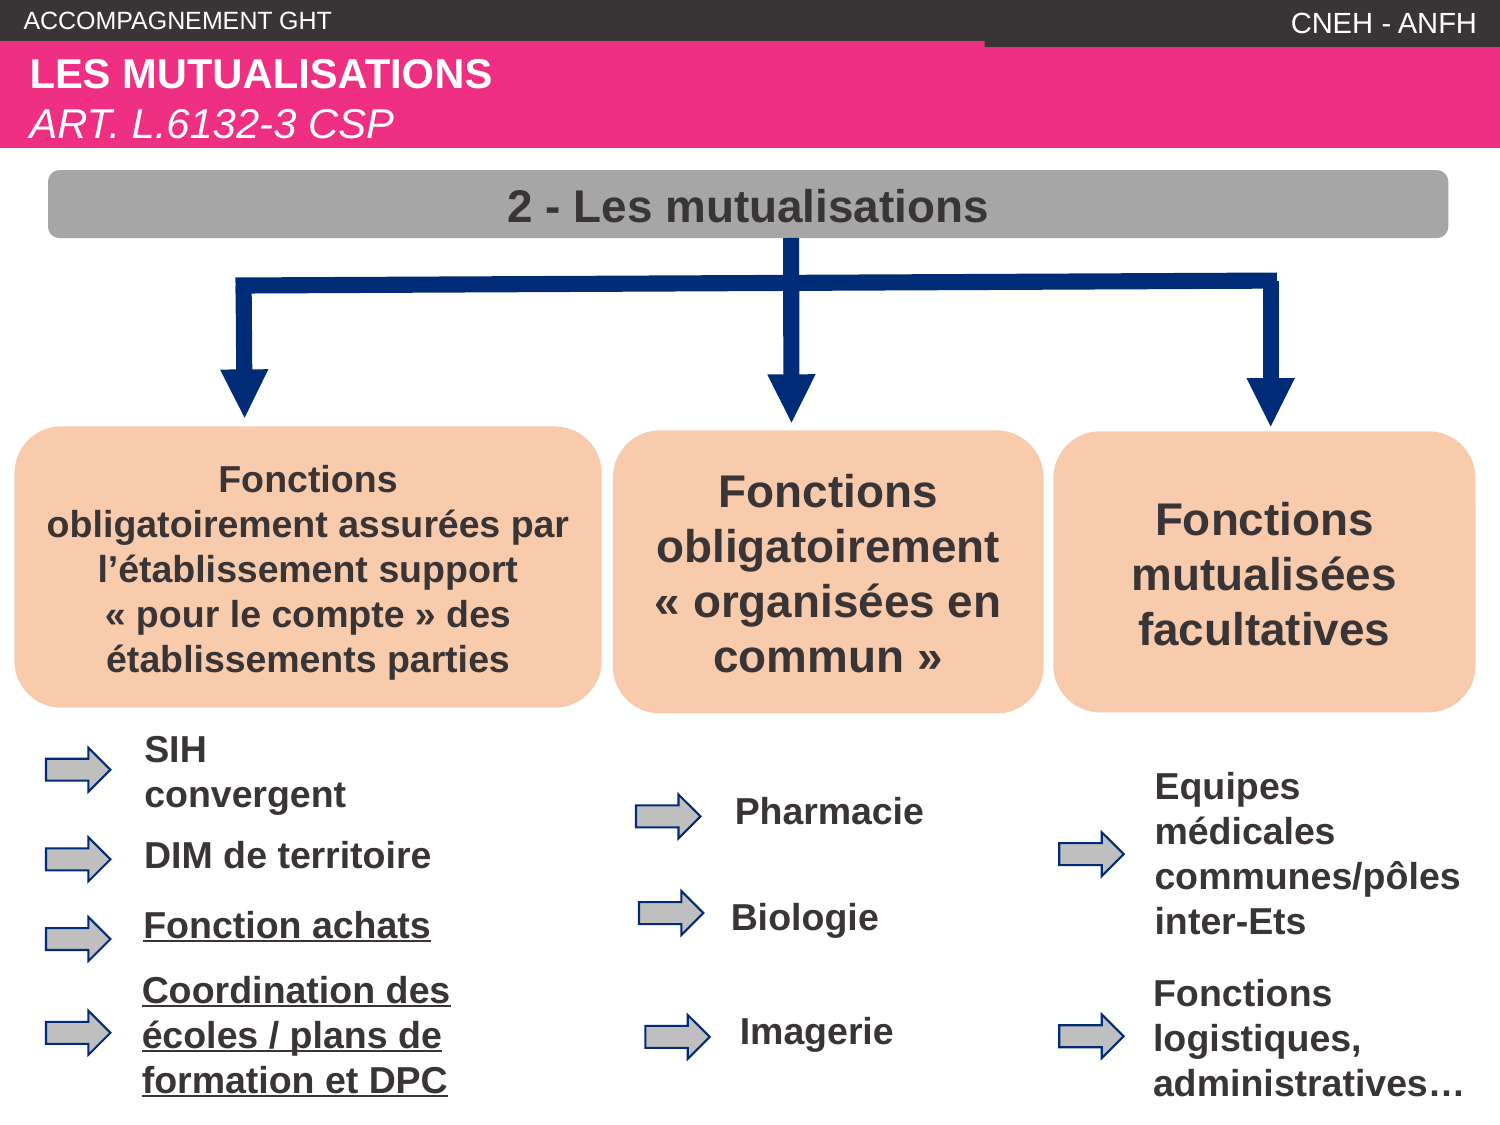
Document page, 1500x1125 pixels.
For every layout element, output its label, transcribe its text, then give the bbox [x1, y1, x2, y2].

text_box Fonctions logistiques, administratives… [1137, 985, 1500, 1087]
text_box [235, 280, 1277, 286]
text_box Fonctions obligatoirement « organisées en commun » [611, 429, 1045, 715]
text_box Equipes médicales communes/pôles inter-Ets [1139, 747, 1497, 957]
text_box Imagerie [711, 978, 922, 1081]
text_box 2 - Les mutualisations [47, 169, 1450, 240]
text_box [1058, 829, 1126, 879]
text_box SIH convergent [129, 719, 396, 821]
text_box [44, 745, 112, 795]
text_box [637, 888, 705, 938]
text_box Fonction achats [128, 872, 482, 974]
text_box Fonctions obligatoirement assurées par l’établissement support « pour le compte » des établissements parties [13, 425, 603, 709]
text_box Pharmacie [709, 758, 950, 860]
text_box Les mutualisations Art. L.6132-3 CSP [14, 39, 1449, 140]
text_box [644, 1012, 712, 1062]
text_box CNEH - ANFH [984, 0, 1500, 47]
text_box Fonctions mutualisées facultatives [1052, 430, 1477, 714]
text_box DIM de territoire [128, 814, 459, 872]
text_box [634, 791, 702, 841]
text_box Coordination des écoles / plans de formation et DPC [126, 985, 551, 1081]
text_box [44, 834, 112, 884]
text_box [44, 914, 112, 964]
text_box [44, 1008, 112, 1058]
text_box [1058, 1011, 1126, 1061]
text_box Biologie [713, 865, 897, 967]
